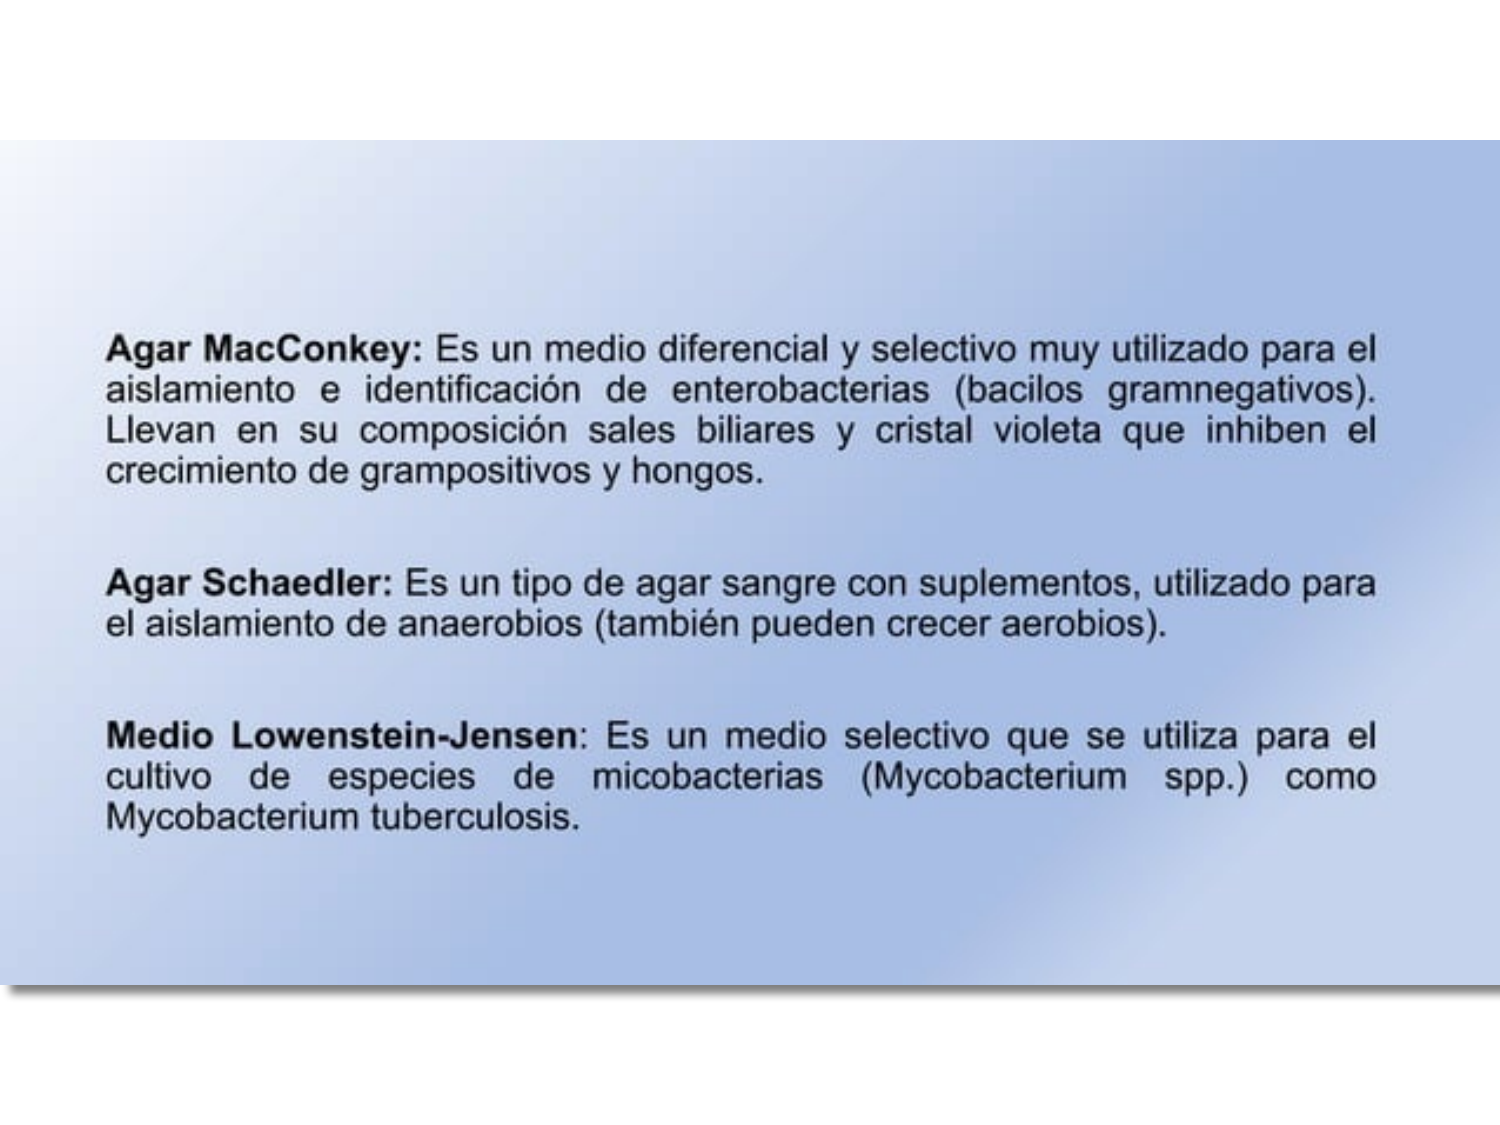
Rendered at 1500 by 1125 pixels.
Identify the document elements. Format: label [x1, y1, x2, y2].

picture [0, 140, 1500, 985]
